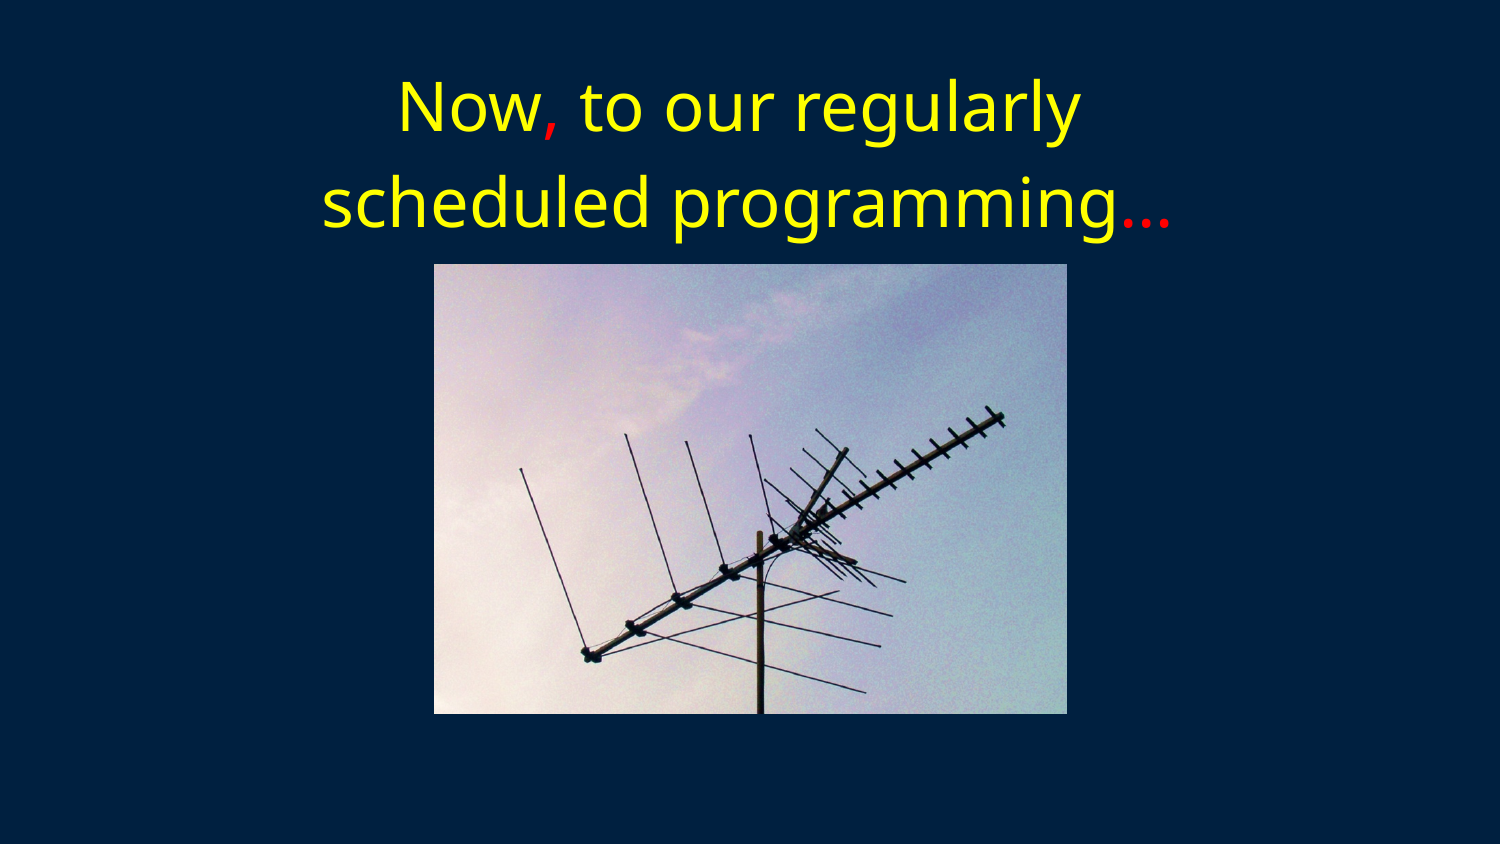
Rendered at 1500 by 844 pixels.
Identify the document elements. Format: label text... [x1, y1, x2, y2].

list Now, to our regularly scheduled programming… [236, 55, 1260, 735]
picture [432, 264, 1068, 714]
